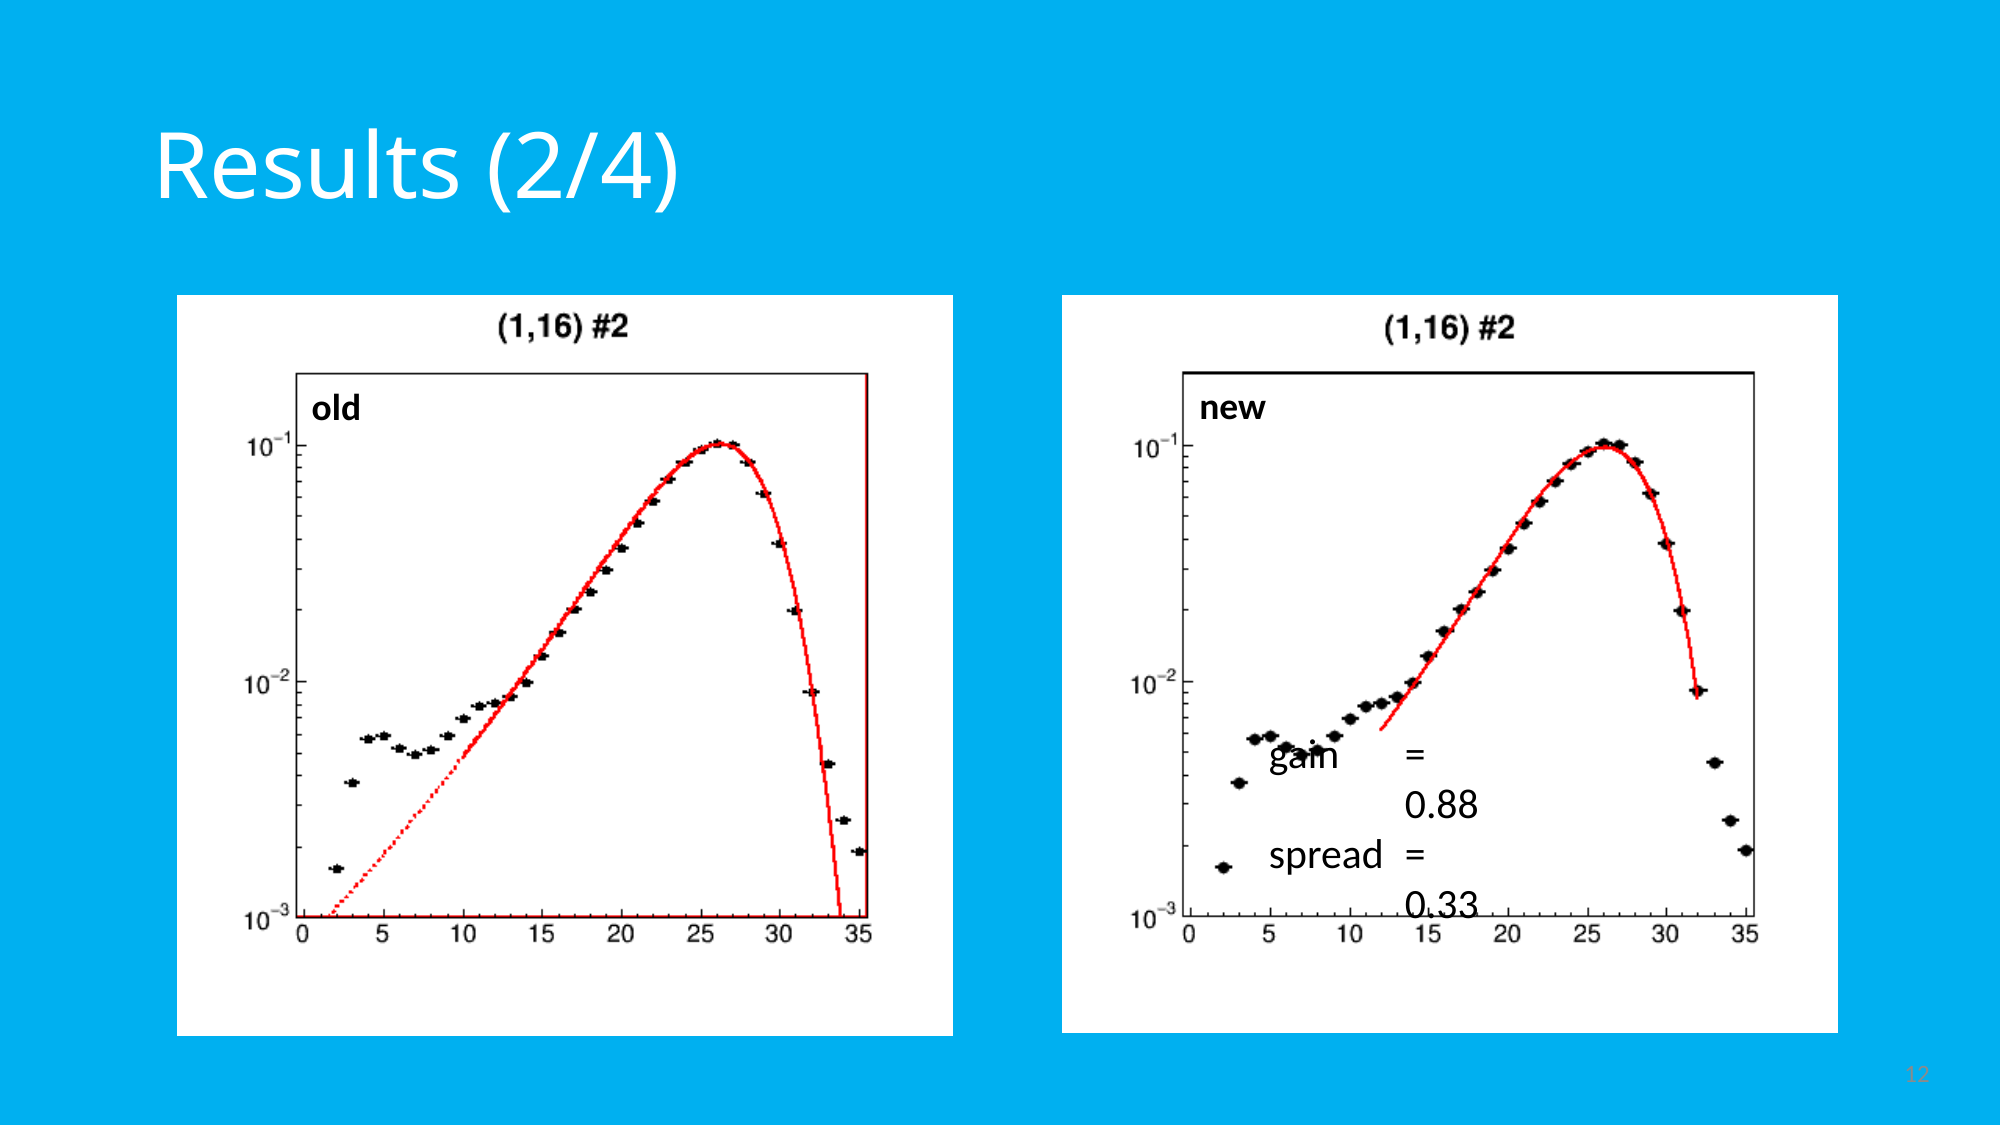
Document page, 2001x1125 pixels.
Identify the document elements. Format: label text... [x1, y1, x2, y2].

title Results (2/4) [137, 59, 1863, 278]
picture [1063, 296, 1837, 1032]
slide_number 12 [1494, 1042, 1945, 1103]
picture [178, 296, 952, 1035]
